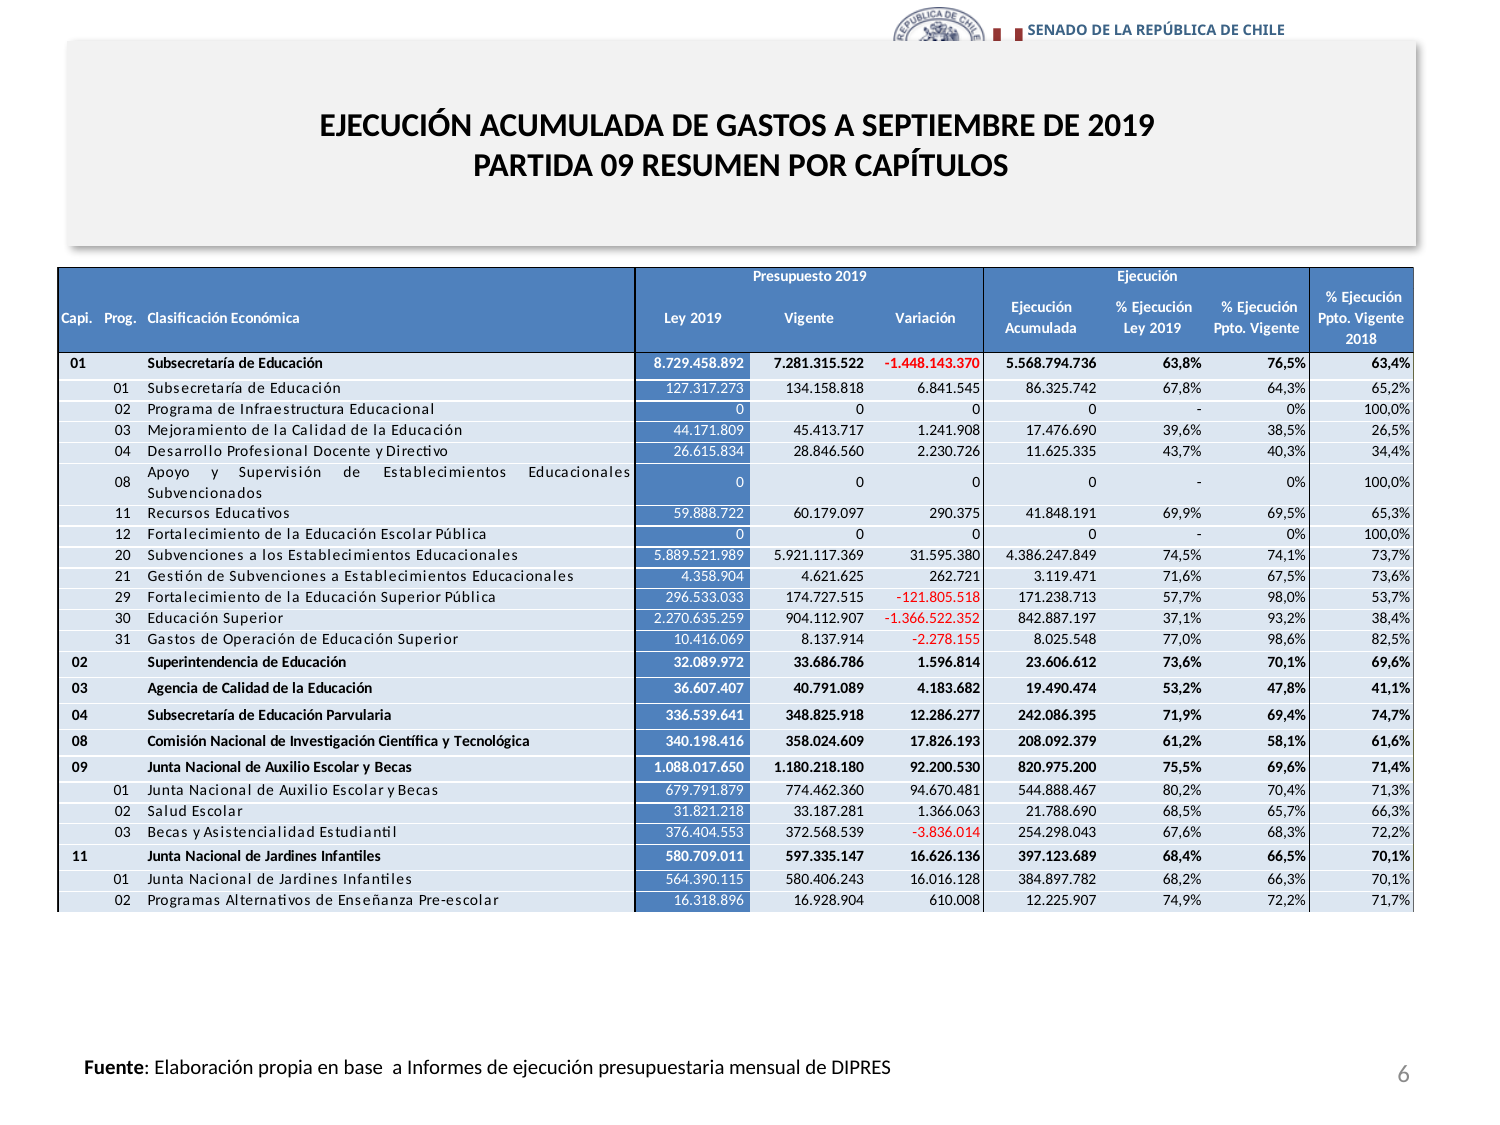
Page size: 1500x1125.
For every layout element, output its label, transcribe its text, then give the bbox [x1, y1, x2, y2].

picture [57, 266, 1416, 914]
slide_number 6 [1074, 1042, 1425, 1103]
title EJECUCIÓN ACUMULADA DE GASTOS A SEPTIEMBRE DE 2019 PARTIDA 09 RESUMEN POR CAPÍTULOS [67, 41, 1415, 246]
picture [893, 7, 987, 41]
